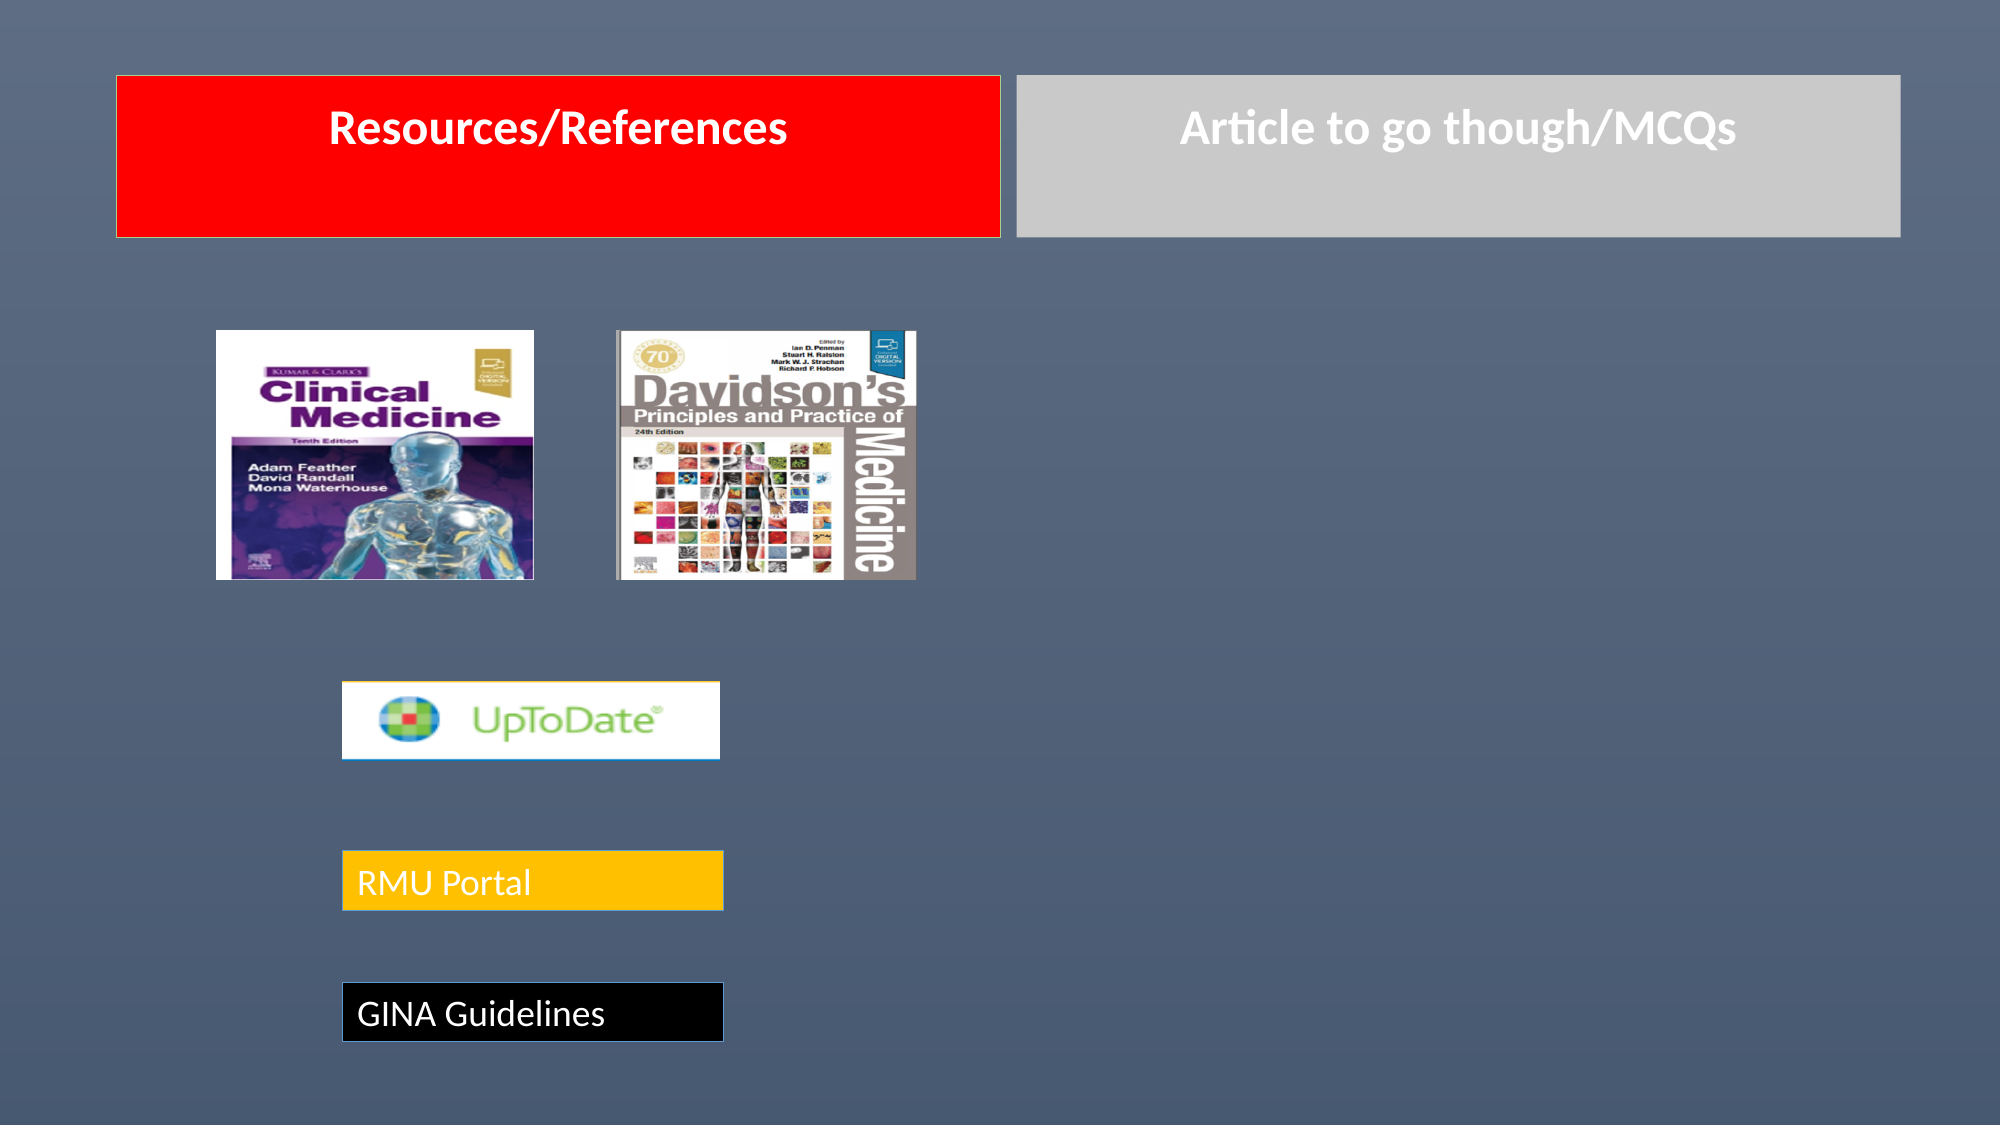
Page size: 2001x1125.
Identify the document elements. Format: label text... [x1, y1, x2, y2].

text_box RMU Portal [342, 850, 724, 911]
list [216, 330, 534, 580]
text_box GINA Guidelines [342, 982, 724, 1042]
list Article to go though/MCQs [1016, 75, 1901, 238]
picture [616, 330, 917, 580]
picture [342, 681, 720, 761]
list Resources/References [116, 75, 1001, 238]
